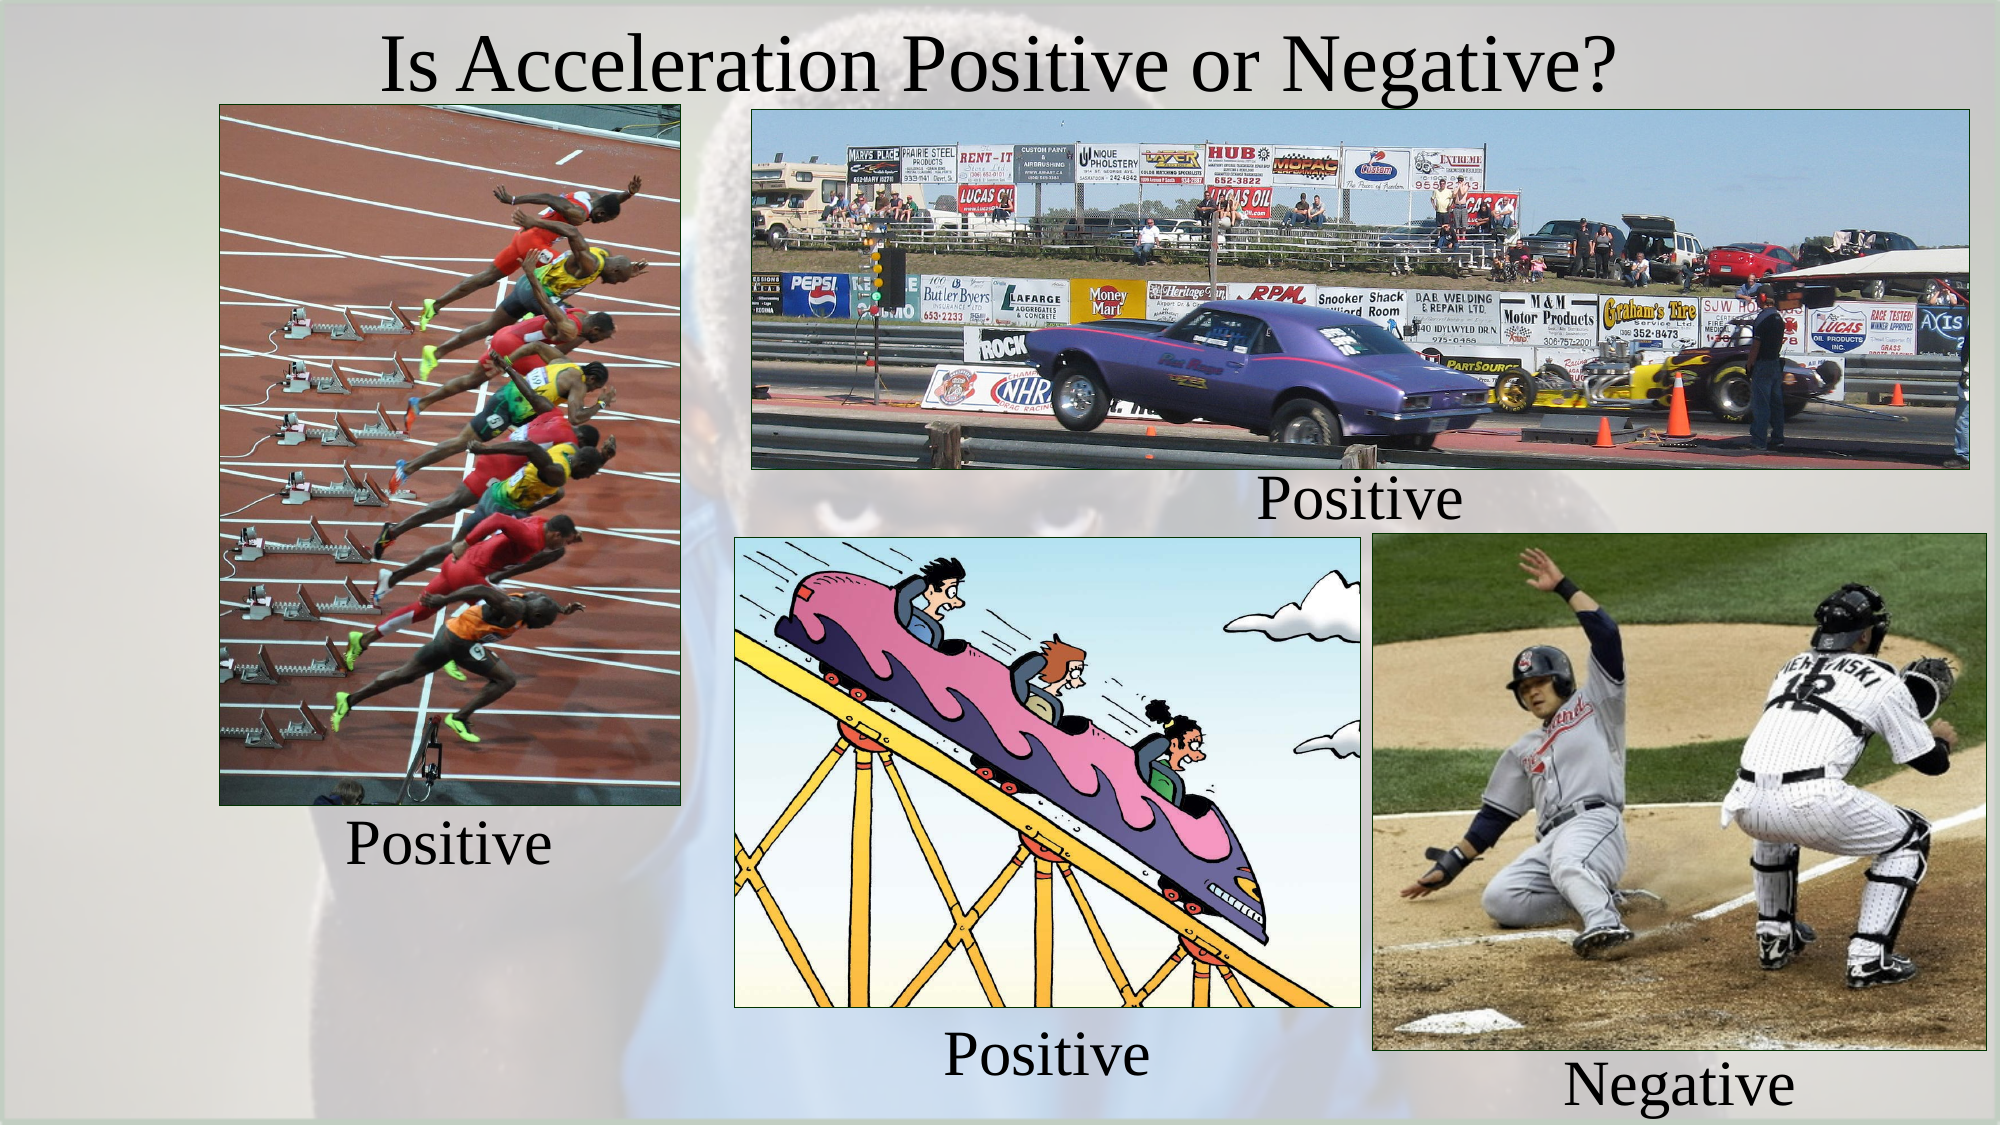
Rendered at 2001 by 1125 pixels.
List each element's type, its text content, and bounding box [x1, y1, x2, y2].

text_box Negative [1548, 1051, 1812, 1125]
picture [1372, 533, 1988, 1051]
picture [734, 537, 1361, 1008]
text_box Positive [928, 1008, 1167, 1097]
text_box Positive [1241, 470, 1480, 540]
text_box Positive [331, 806, 569, 885]
title Is Acceleration Positive or Negative? [137, 11, 1863, 118]
picture [751, 109, 1970, 470]
picture [219, 104, 681, 806]
